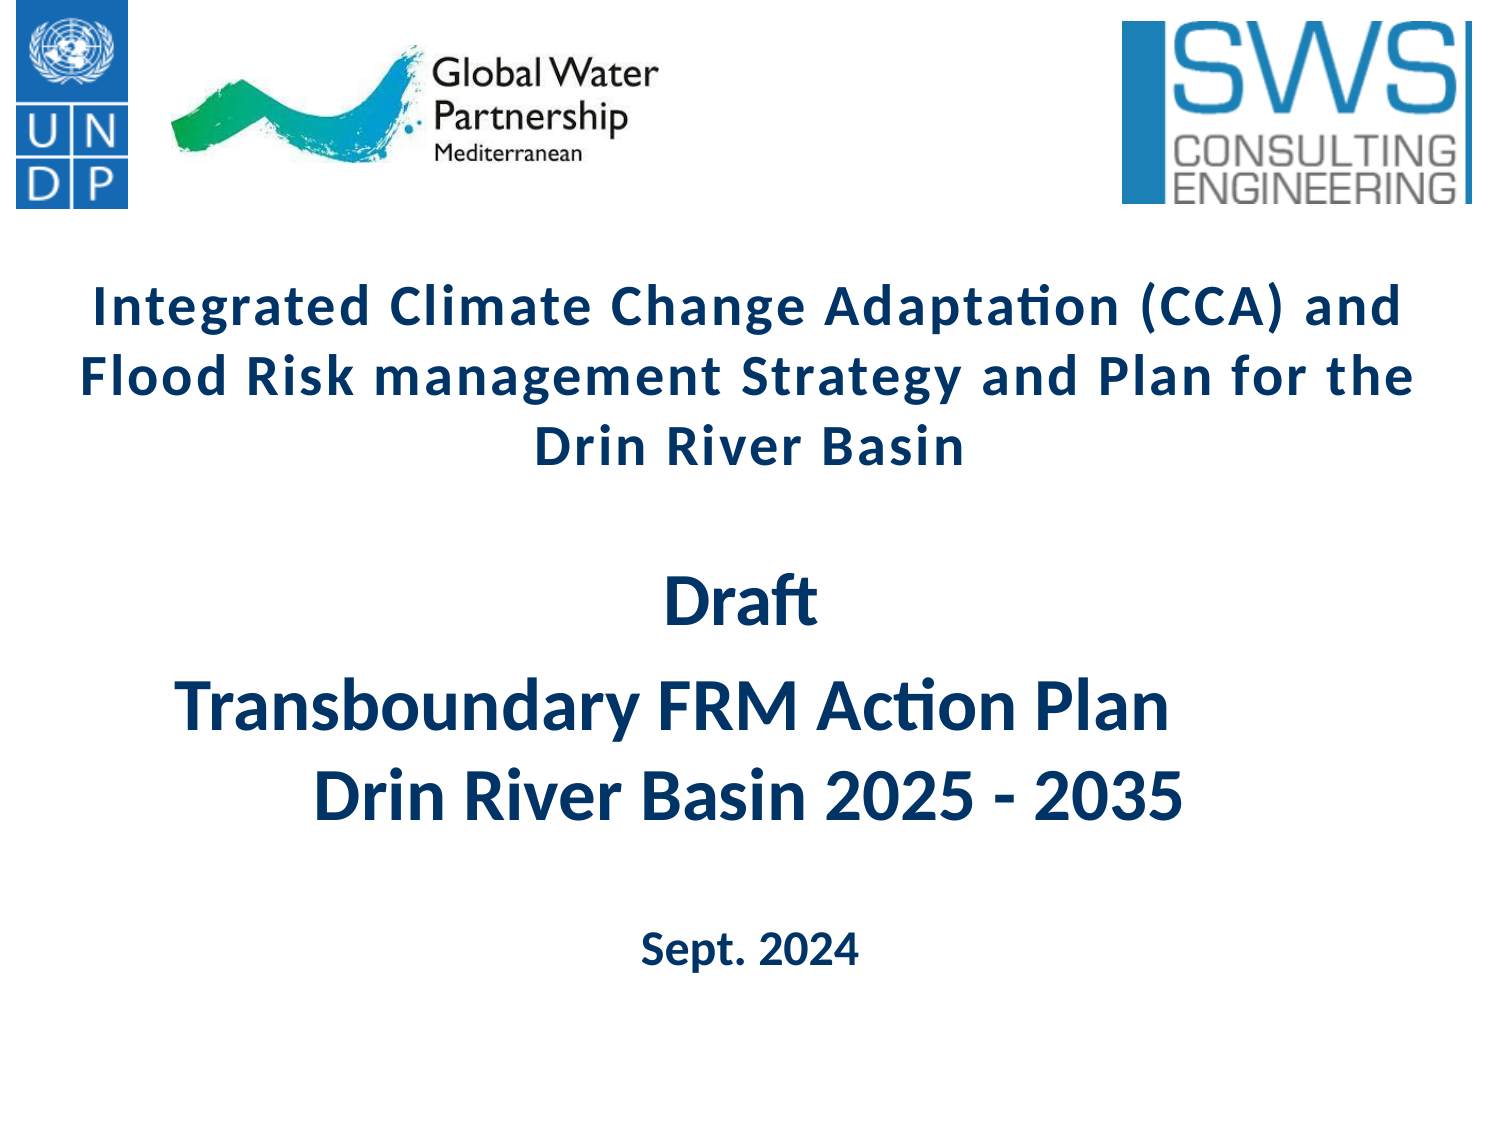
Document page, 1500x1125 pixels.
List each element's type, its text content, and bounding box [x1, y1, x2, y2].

title Integrated Climate Change Adaptation (CCA) and Flood Risk management Strategy and Plan for the Drin River Basin [0, 243, 1500, 502]
picture [1122, 21, 1473, 205]
subtitle Draft Transboundary FRM Action Plan Drin River Basin 2025 - 2035 Sept. 2024 [94, 542, 1406, 921]
picture [16, 0, 128, 209]
picture [170, 45, 659, 163]
